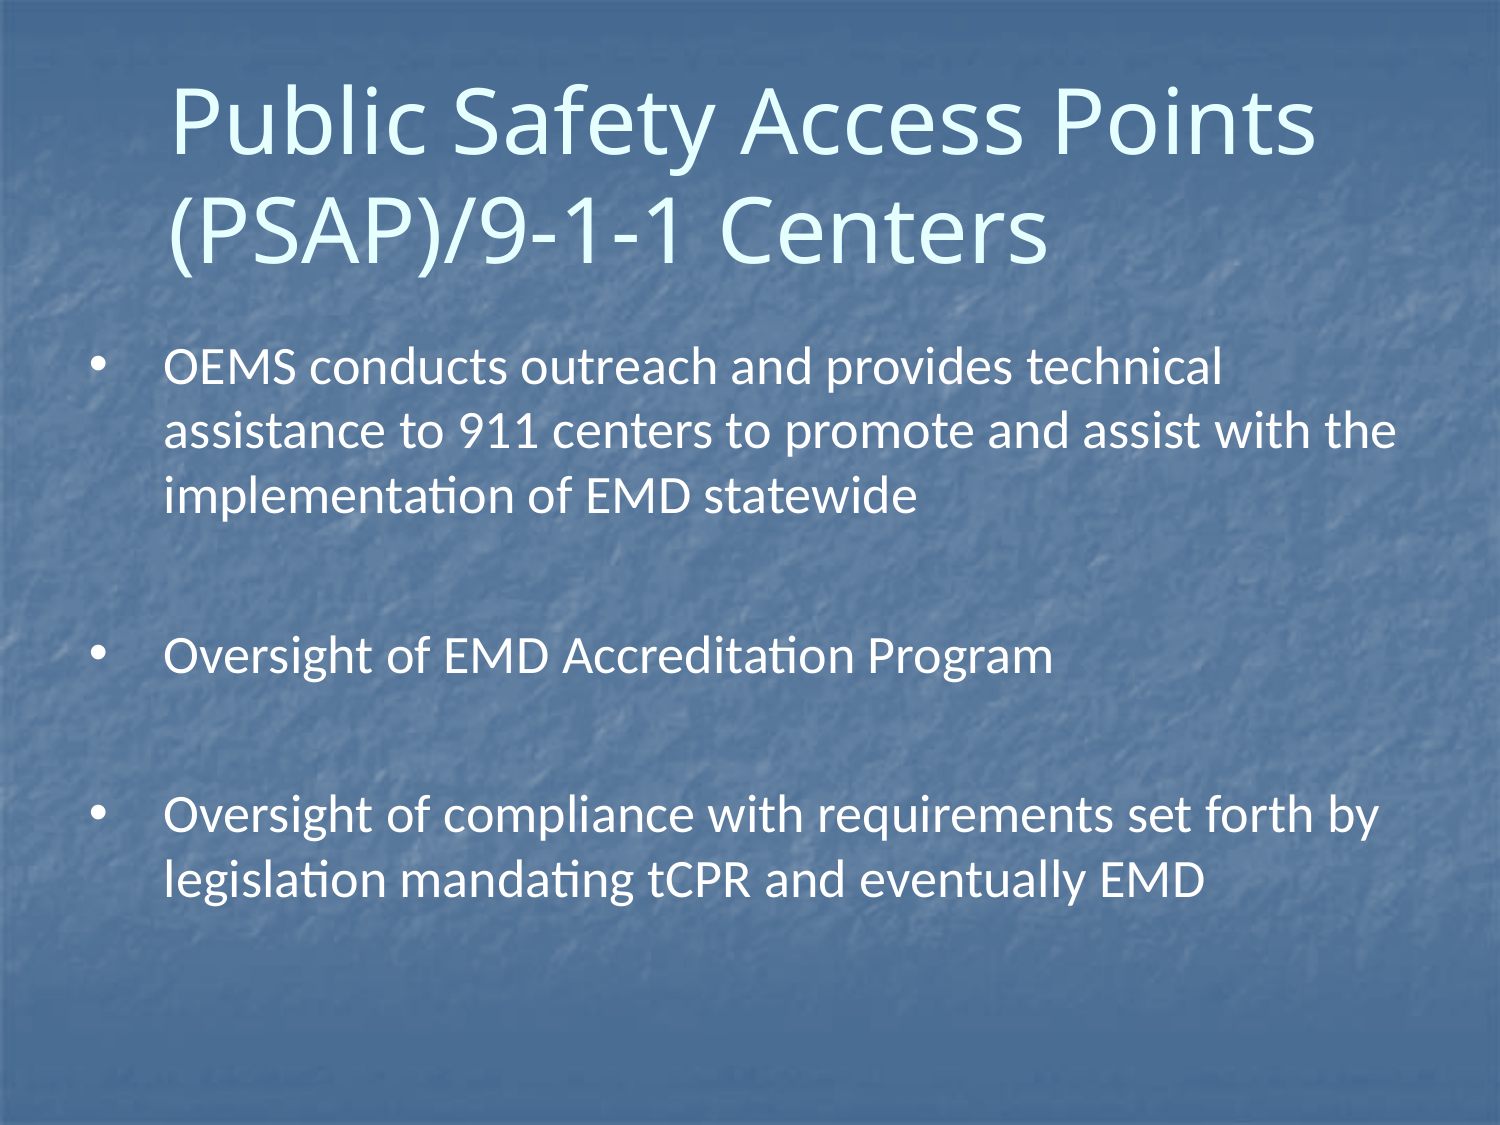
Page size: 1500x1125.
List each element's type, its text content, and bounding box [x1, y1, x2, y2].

list OEMS conducts outreach and provides technical assistance to 911 centers to promote and assist with the implementation of EMD statewide Oversight of EMD Accreditation Program Oversight of compliance with requirements set forth by legislation mandating tCPR and eventually EMD [87, 329, 1413, 855]
title Public Safety Access Points (PSAP)/9-1-1 Centers [168, 62, 1332, 285]
picture [0, 0, 1500, 1125]
